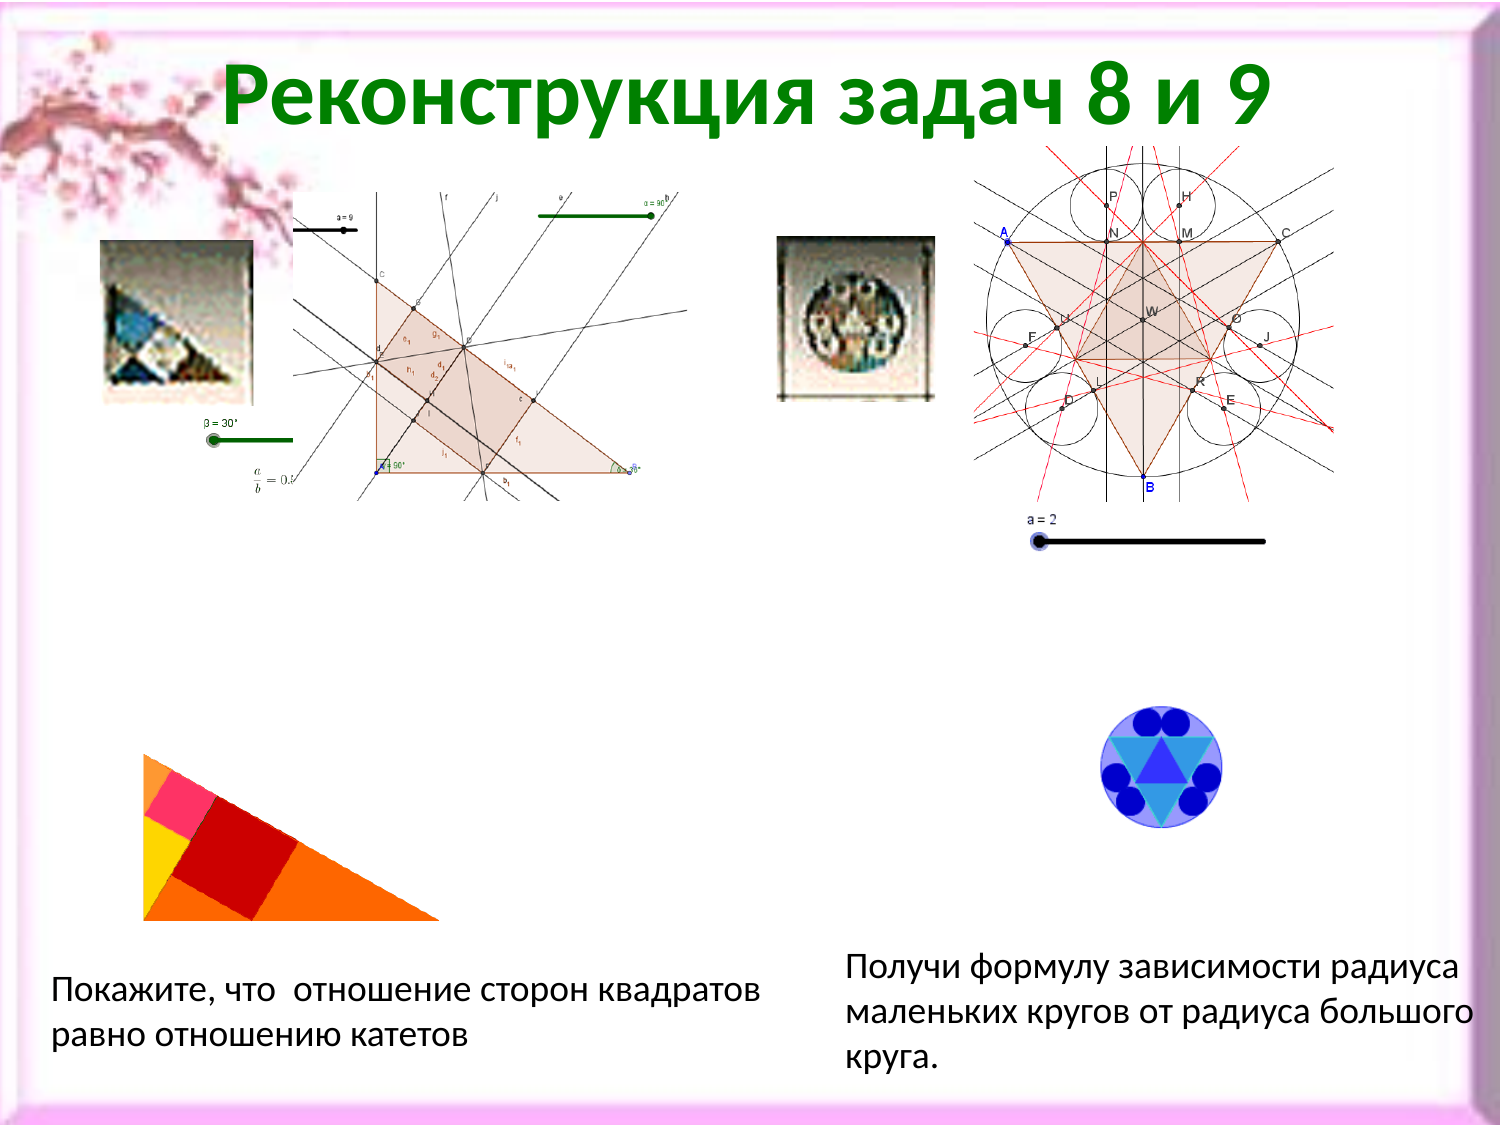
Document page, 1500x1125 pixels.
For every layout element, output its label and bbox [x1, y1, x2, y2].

list [972, 463, 1362, 961]
picture [0, 1, 1500, 1125]
